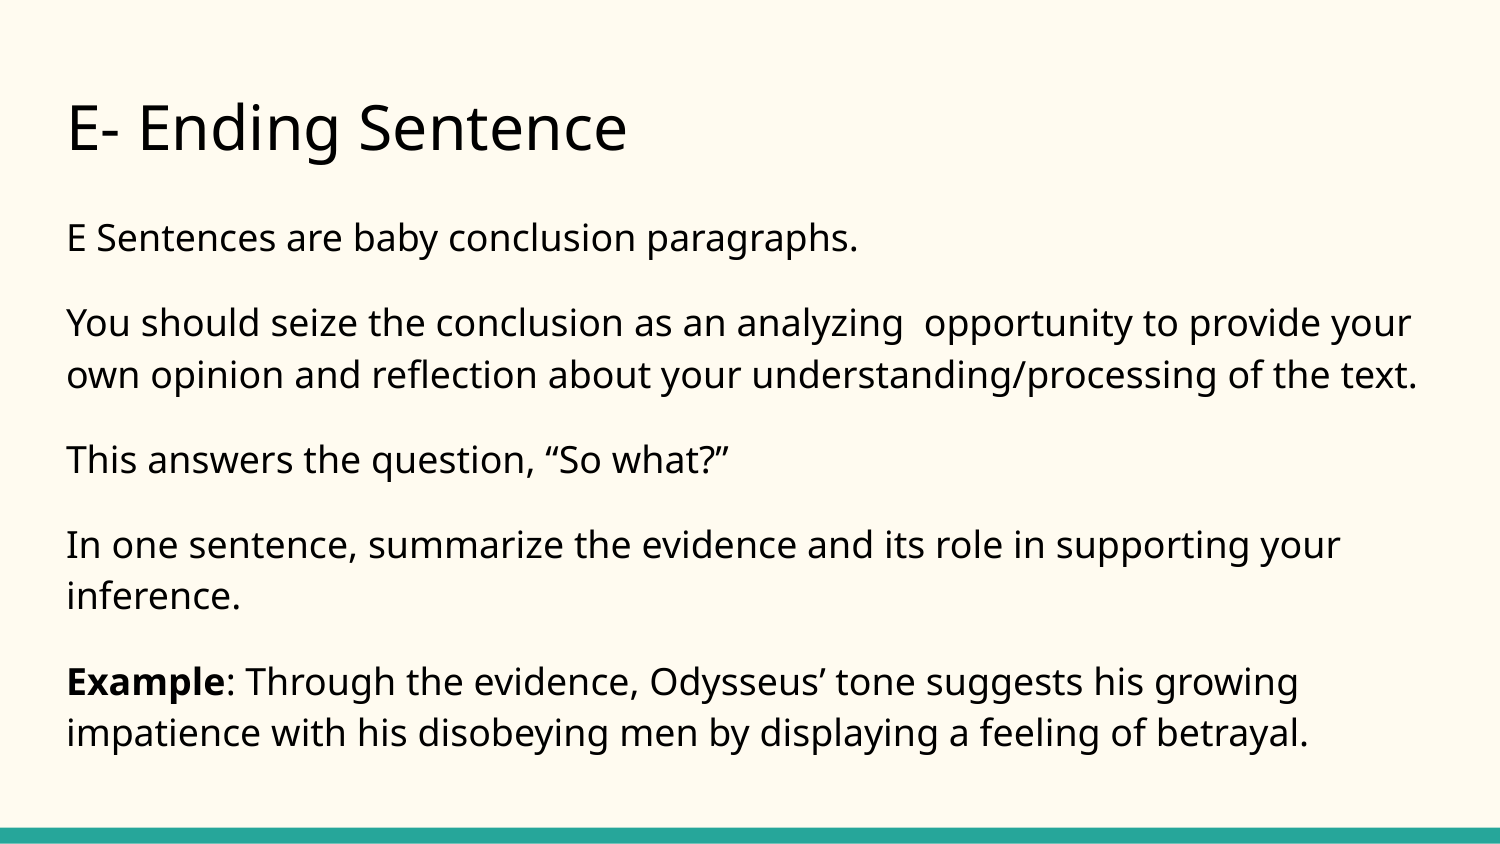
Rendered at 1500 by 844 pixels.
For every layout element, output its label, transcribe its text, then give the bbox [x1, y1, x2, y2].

list E Sentences are baby conclusion paragraphs. You should seize the conclusion as an analyzing opportunity to provide your own opinion and reflection about your understanding/processing of the text. This answers the question, “So what?” In one sentence, summarize the evidence and its role in supporting your inference. Example: Through the evidence, Odysseus’ tone suggests his growing impatience with his disobeying men by displaying a feeling of betrayal. [51, 192, 1449, 750]
title E- Ending Sentence [51, 72, 1449, 174]
